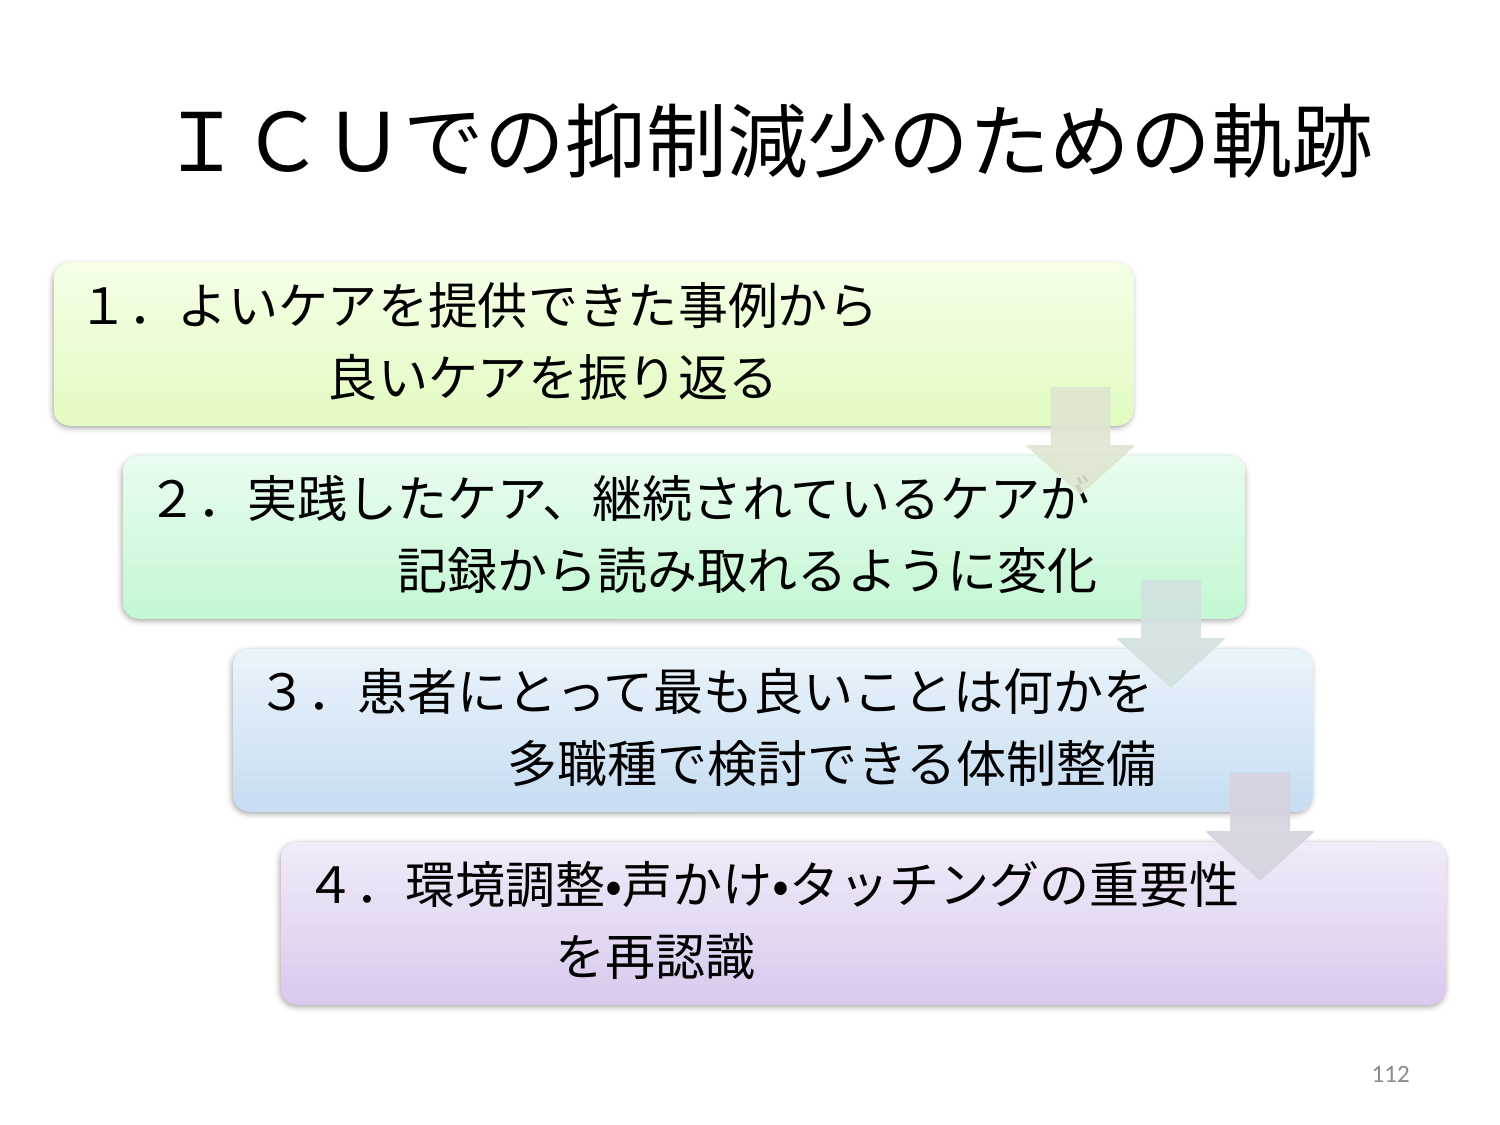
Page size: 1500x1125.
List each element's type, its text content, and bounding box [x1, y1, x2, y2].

title ＩＣＵでの抑制減少のための軌跡 [75, 45, 1425, 233]
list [74, 262, 1426, 1006]
slide_number 112 [1074, 1042, 1425, 1103]
